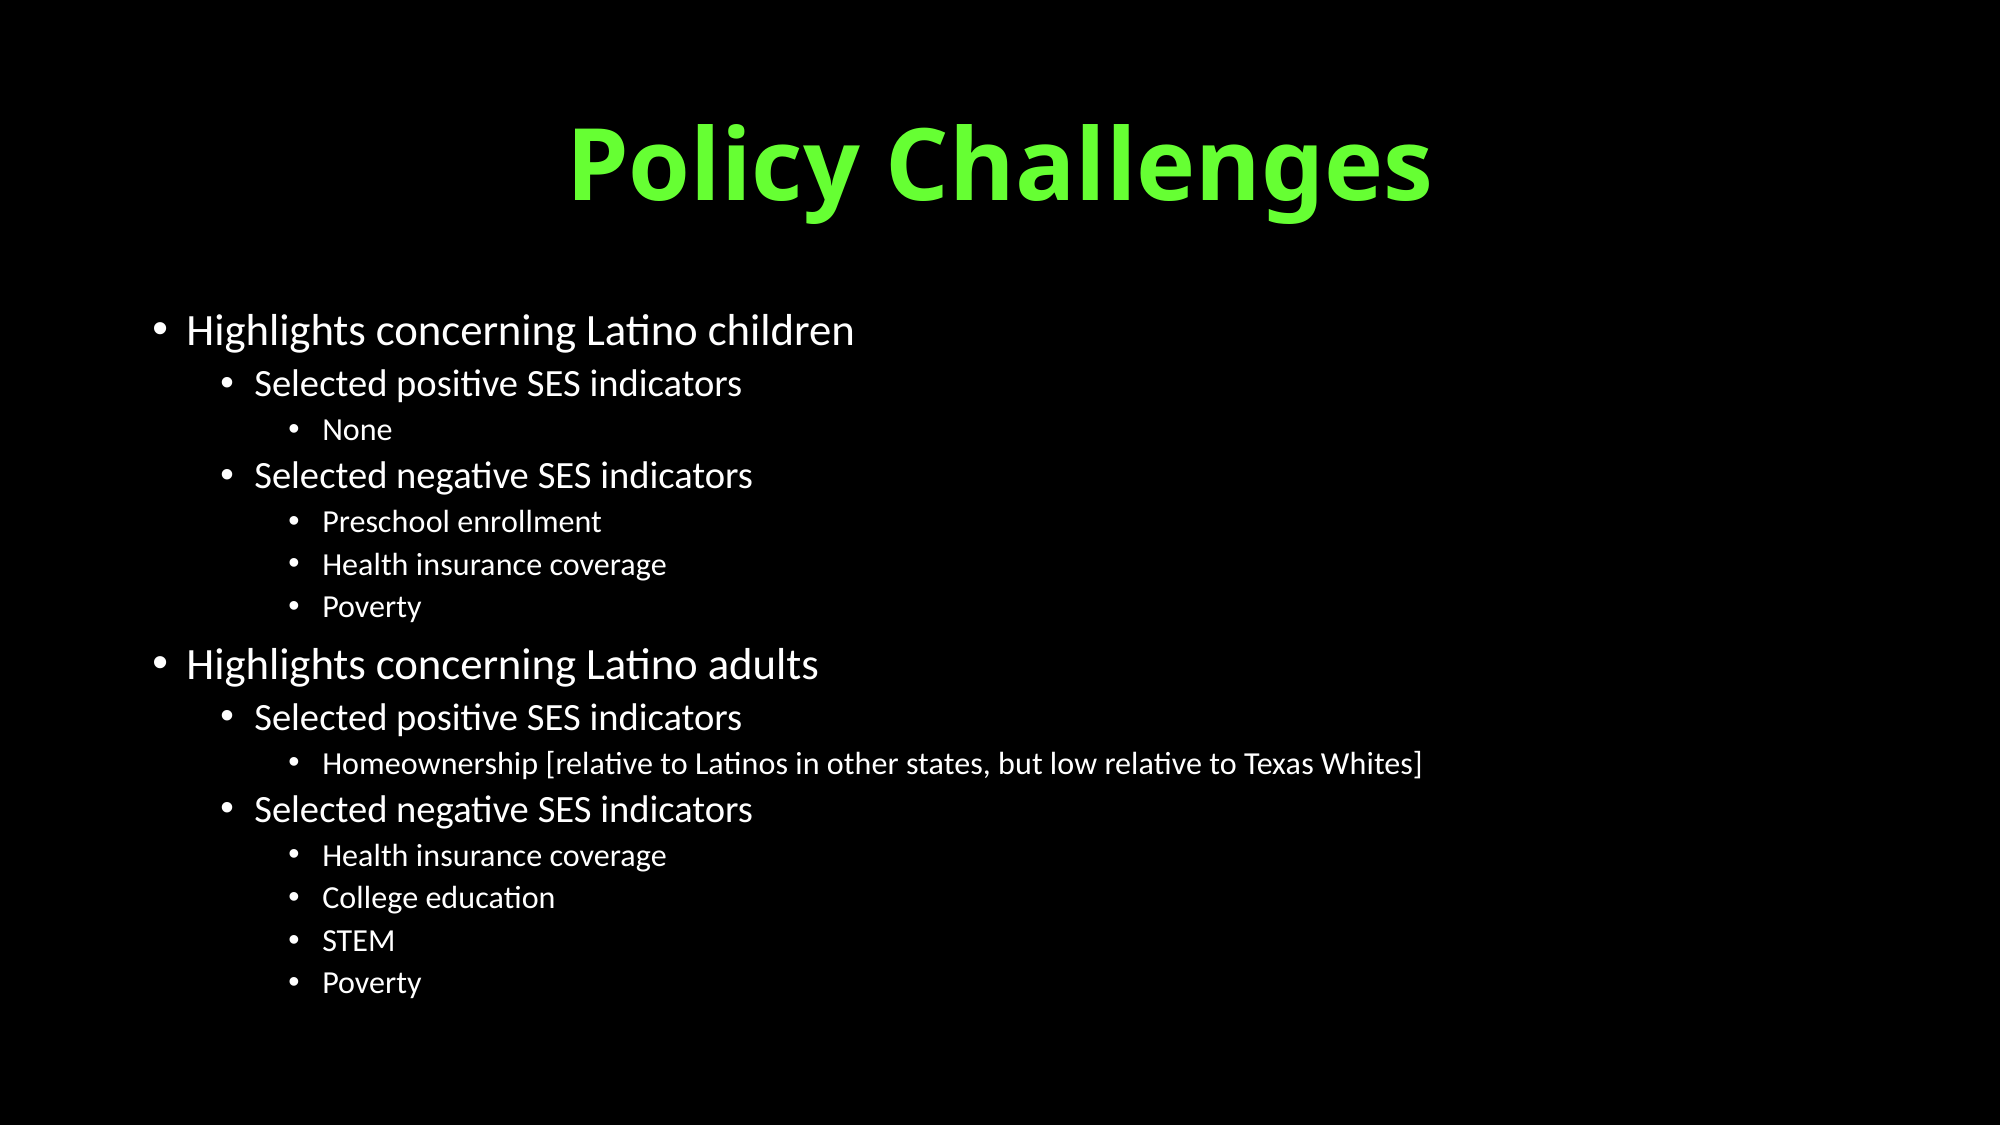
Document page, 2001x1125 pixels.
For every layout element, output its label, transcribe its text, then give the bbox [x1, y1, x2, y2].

list Highlights concerning Latino children Selected positive SES indicators None Selected negative SES indicators Preschool enrollment Health insurance coverage Poverty Highlights concerning Latino adults Selected positive SES indicators Homeownership [relative to Latinos in other states, but low relative to Texas Whites] Selected negative SES indicators Health insurance coverage College education STEM Poverty [137, 299, 1863, 1014]
title Policy Challenges [137, 59, 1863, 278]
